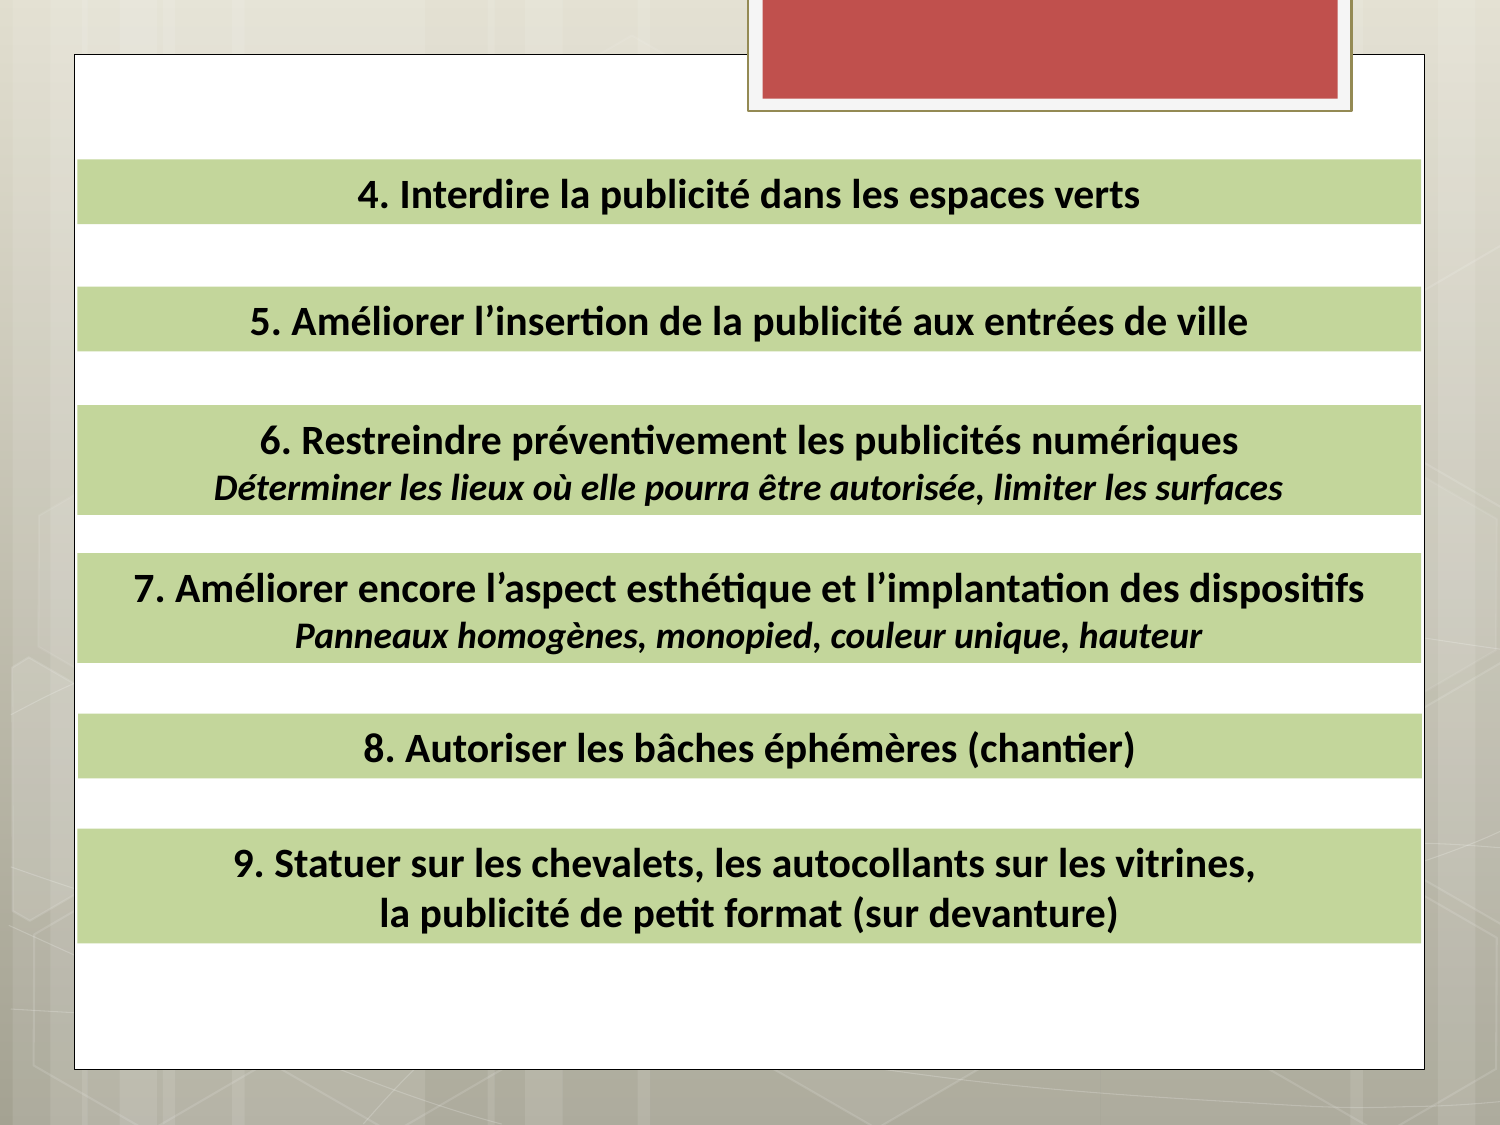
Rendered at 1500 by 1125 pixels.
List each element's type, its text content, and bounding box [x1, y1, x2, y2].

text_box 8. Autoriser les bâches éphémères (chantier) [78, 713, 1422, 779]
text_box 5. Améliorer l’insertion de la publicité aux entrées de ville [77, 286, 1422, 352]
text_box 9. Statuer sur les chevalets, les autocollants sur les vitrines, la publicité de petit format (sur devanture) [77, 828, 1422, 944]
text_box 6. Restreindre préventivement les publicités numériques Déterminer les lieux où elle pourra être autorisée, limiter les surfaces [77, 405, 1422, 515]
text_box 7. Améliorer encore l’aspect esthétique et l’implantation des dispositifs Panneaux homogènes, monopied, couleur unique, hauteur [77, 553, 1422, 663]
text_box 4. Interdire la publicité dans les espaces verts [77, 159, 1422, 225]
